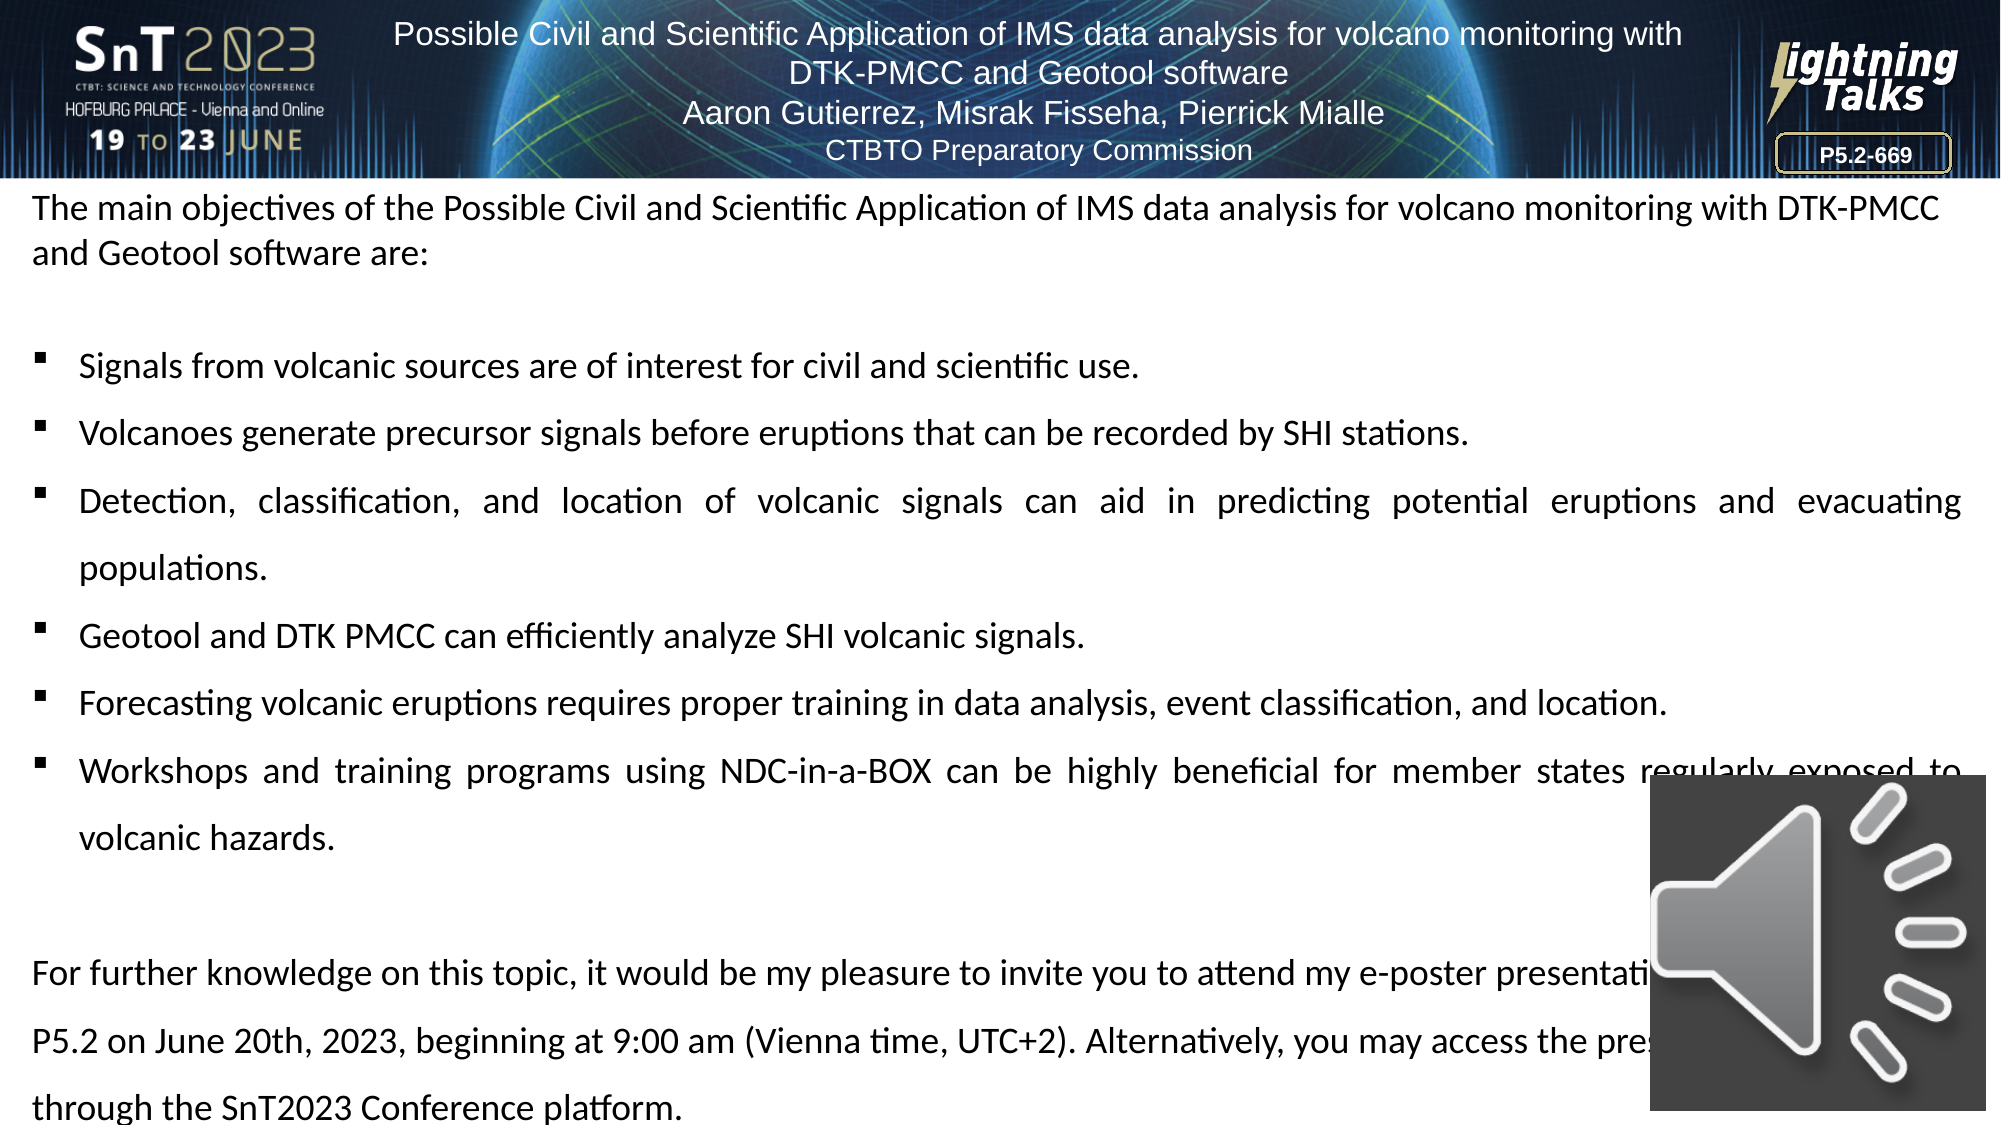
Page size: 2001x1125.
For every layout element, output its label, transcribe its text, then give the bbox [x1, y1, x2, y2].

text_box P5.2-669 [1778, 135, 1954, 175]
text_box The main objectives of the Possible Civil and Scientific Application of IMS data analysis for volcano monitoring with DTK-PMCC and Geotool software are: Signals from volcanic sources are of interest for civil and scientific use. Volcanoes generate precursor signals before eruptions that can be recorded by SHI stations. Detection, classification, and location of volcanic signals can aid in predicting potential eruptions and evacuating populations. Geotool and DTK PMCC can efficiently analyze SHI volcanic signals. Forecasting volcanic eruptions requires proper training in data analysis, event classification, and location. Workshops and training programs using NDC-in-a-BOX can be highly beneficial for member states regularly exposed to volcanic hazards. For further knowledge on this topic, it would be my pleasure to invite you to attend my e-poster presentation during sessions P5.2 on June 20th, 2023, beginning at 9:00 am (Vienna time, UTC+2). Alternatively, you may access the presentation online through the SnT2023 Conference platform. [17, 175, 1979, 1125]
text_box Possible Civil and Scientific Application of IMS data analysis for volcano monitoring with DTK-PMCC and Geotool software Aaron Gutierrez, Misrak Fisseha, Pierrick Mialle CTBTO Preparatory Commission [338, 4, 1741, 174]
picture [0, 0, 2001, 1125]
